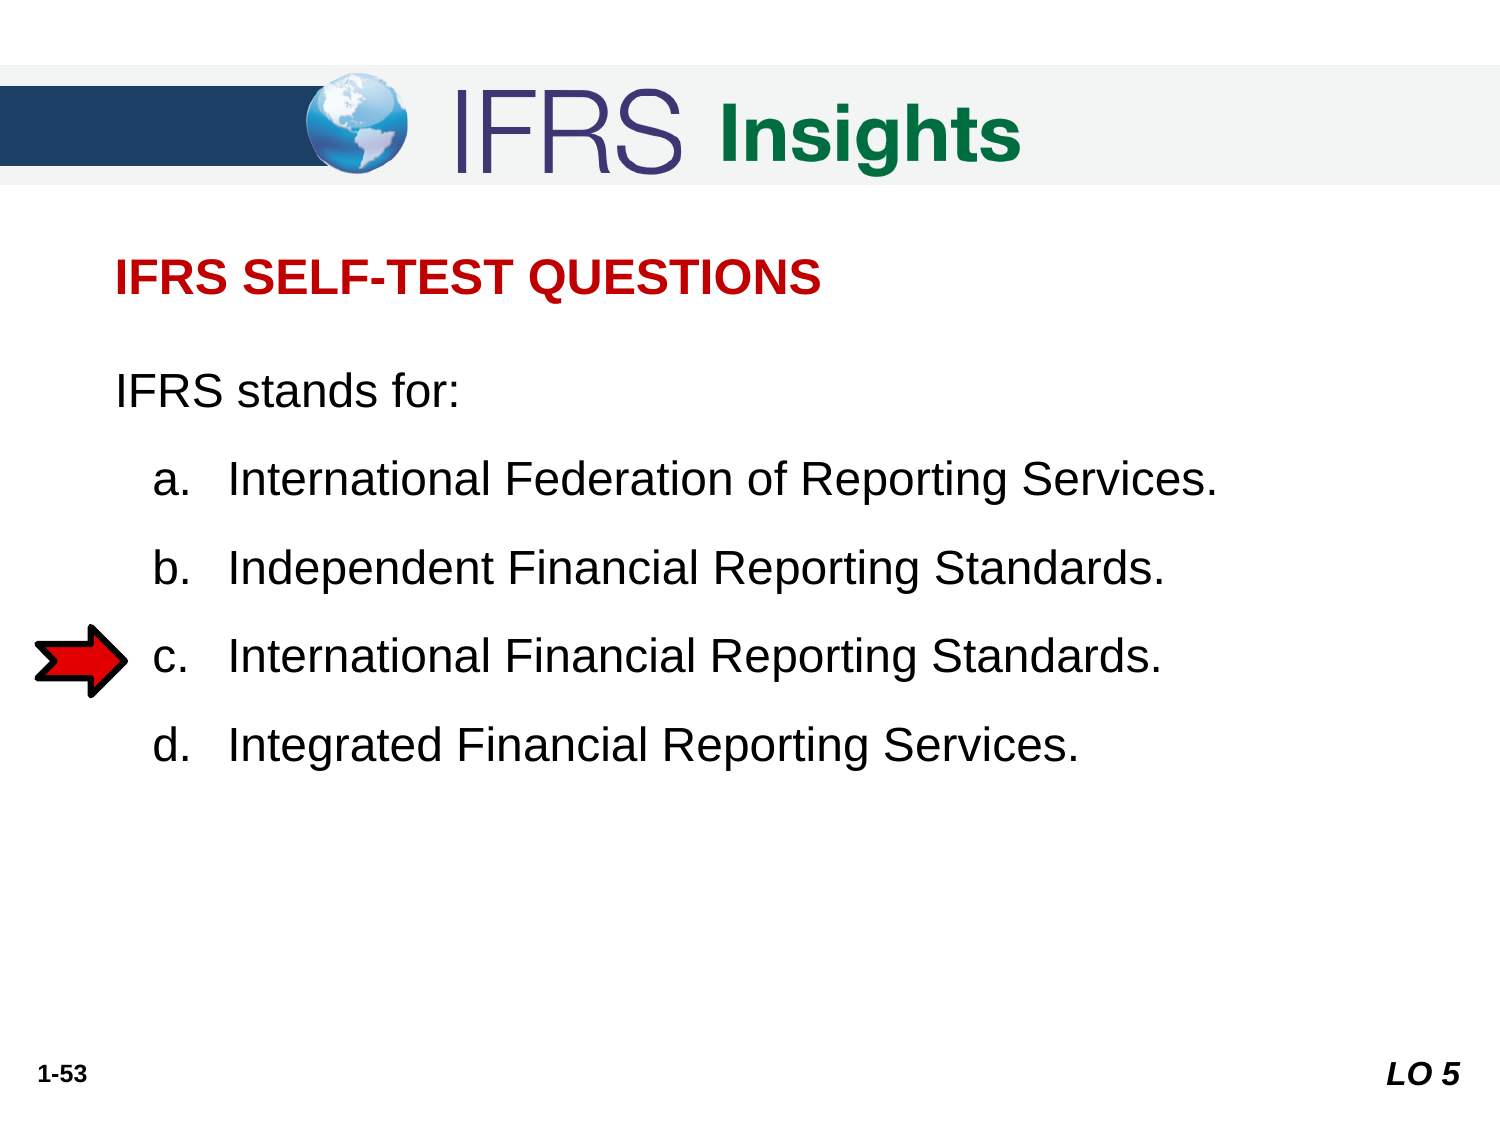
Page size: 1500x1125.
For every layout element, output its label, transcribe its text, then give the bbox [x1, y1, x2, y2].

picture [0, 64, 1500, 186]
text_box LO 5 [1350, 1044, 1475, 1100]
text_box IFRS stands for: International Federation of Reporting Services. Independent Financial Reporting Standards. International Financial Reporting Standards. Integrated Financial Reporting Services. [99, 337, 1350, 779]
text_box IFRS SELF-TEST QUESTIONS [99, 237, 1000, 313]
text_box [37, 626, 125, 696]
